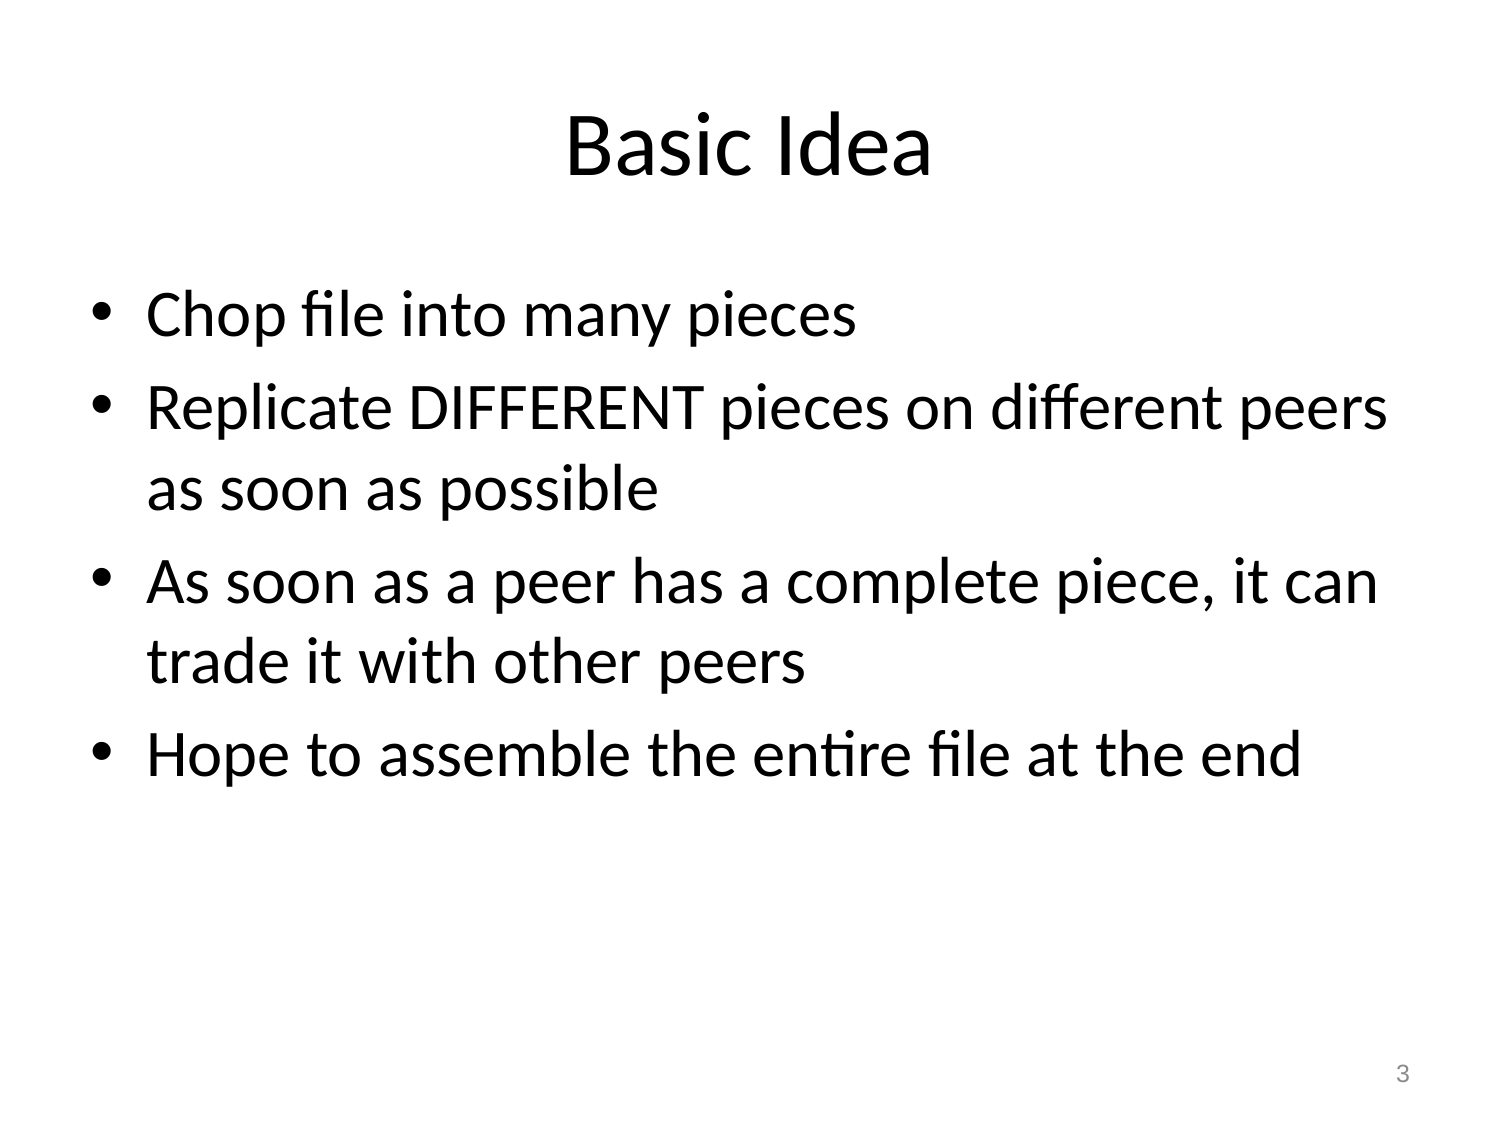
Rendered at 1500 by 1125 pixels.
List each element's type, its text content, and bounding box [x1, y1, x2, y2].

list Chop file into many pieces Replicate DIFFERENT pieces on different peers as soon as possible As soon as a peer has a complete piece, it can trade it with other peers Hope to assemble the entire file at the end [75, 262, 1425, 1005]
title Basic Idea [75, 45, 1425, 233]
slide_number 3 [1074, 1042, 1425, 1103]
